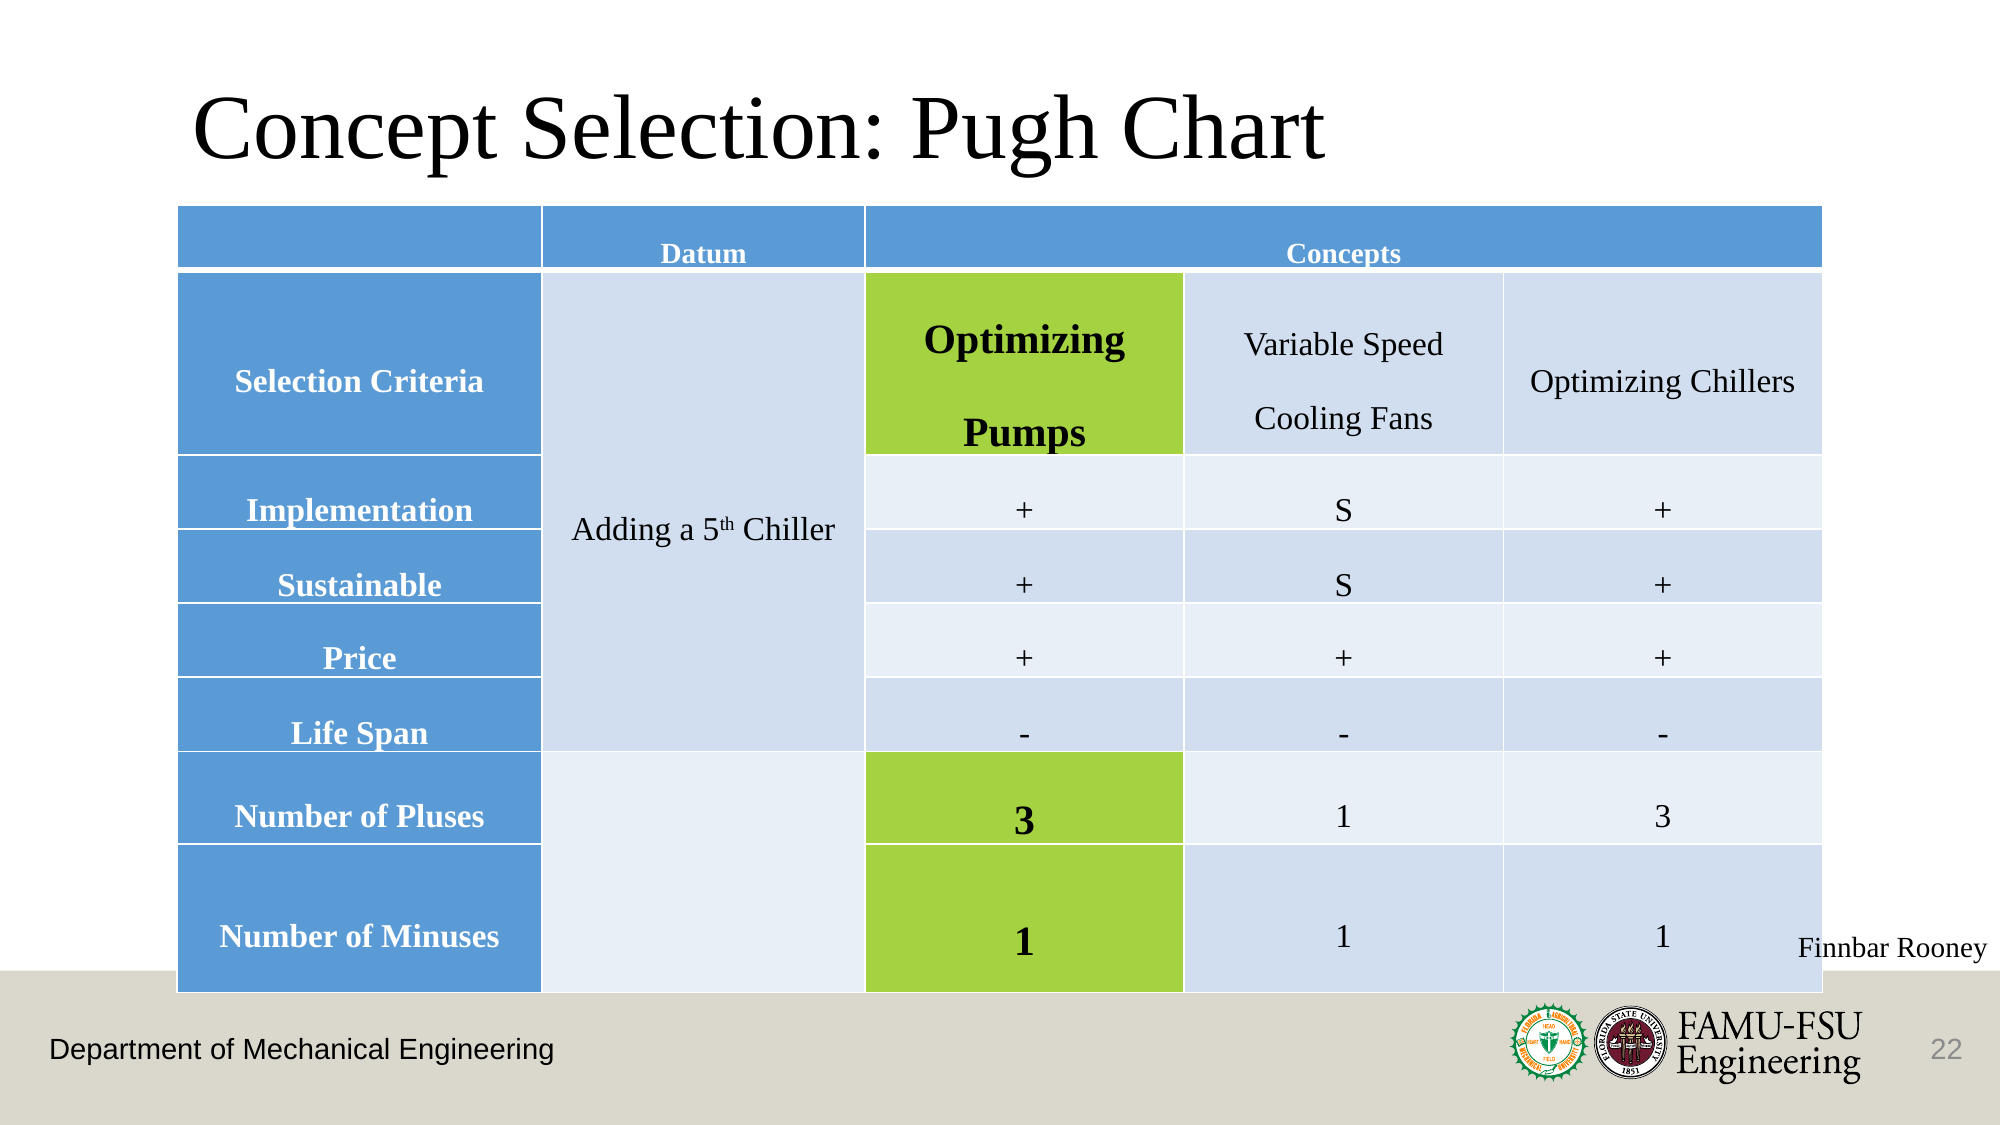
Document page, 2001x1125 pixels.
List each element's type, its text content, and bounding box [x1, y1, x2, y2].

list Finnbar Rooney [1782, 925, 2000, 977]
slide_number 22 [1862, 1017, 1978, 1078]
table_cell - [1185, 678, 1503, 751]
table_cell - [1504, 678, 1822, 751]
table_cell Variable Speed Cooling Fans [1185, 273, 1503, 454]
table_cell + [1185, 604, 1503, 676]
table_cell 3 [866, 752, 1183, 843]
table_cell + [866, 456, 1183, 528]
table_header [178, 206, 541, 267]
table_cell Implementation [178, 456, 541, 528]
table_cell Selection Criteria [178, 273, 541, 454]
table_header Datum [543, 206, 864, 267]
table_cell + [1504, 530, 1822, 602]
table_cell Optimizing Pumps [866, 273, 1183, 454]
table_cell + [1504, 604, 1822, 676]
table_cell + [866, 604, 1183, 676]
table_cell [543, 752, 864, 992]
table_cell Adding a 5th Chiller [543, 273, 864, 751]
table_cell Number of Pluses [178, 752, 541, 843]
table_cell Sustainable [178, 530, 541, 602]
table_cell 1 [1504, 845, 1822, 992]
table_cell - [866, 678, 1183, 751]
table_cell 3 [1504, 752, 1822, 843]
table_cell S [1185, 530, 1503, 602]
table_cell 1 [1185, 845, 1503, 992]
table_cell Price [178, 604, 541, 676]
table_cell 1 [866, 845, 1183, 992]
table_cell + [1504, 456, 1822, 528]
table_cell 1 [1185, 752, 1503, 843]
table_cell + [866, 530, 1183, 602]
table_cell S [1185, 456, 1503, 528]
table_cell Optimizing Chillers [1504, 273, 1822, 454]
title Concept Selection: Pugh Chart [177, 20, 1903, 238]
table_cell Number of Minuses [178, 845, 541, 992]
table_cell Life Span [178, 678, 541, 751]
table_header Concepts [866, 206, 1822, 267]
